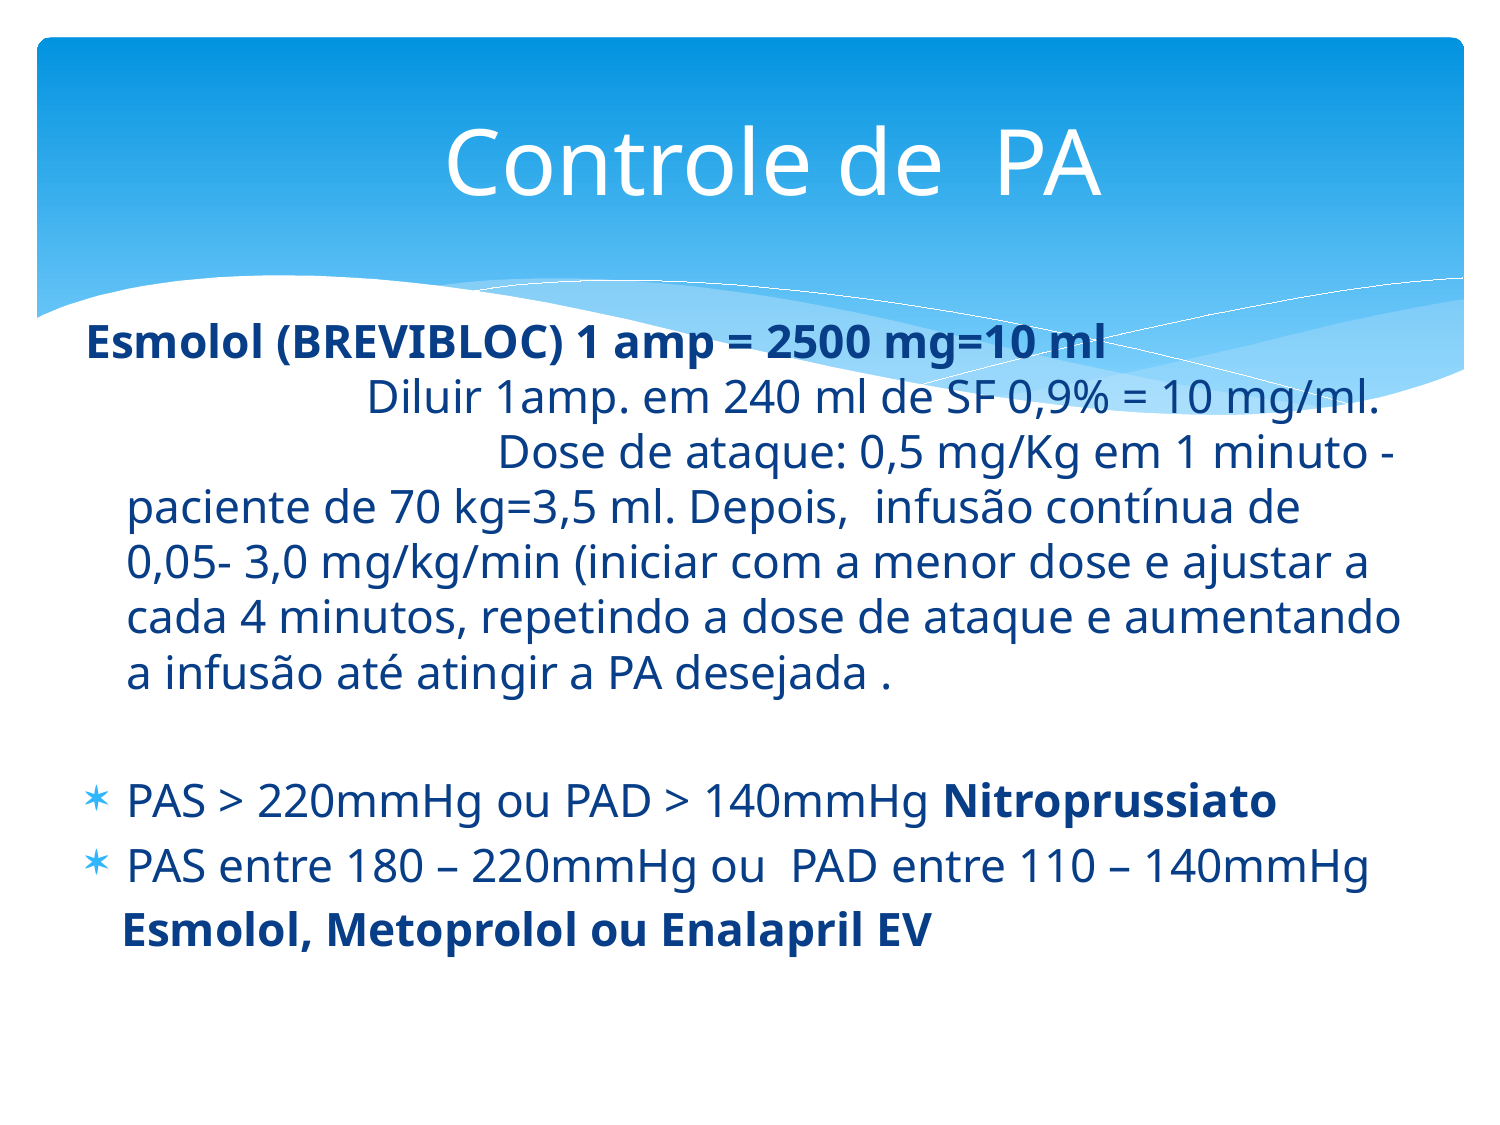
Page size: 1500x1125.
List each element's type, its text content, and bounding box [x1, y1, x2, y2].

title Controle de PA [75, 55, 1447, 261]
list Esmolol (BREVIBLOC) 1 amp = 2500 mg=10 ml Diluir 1amp. em 240 ml de SF 0,9% = 10 mg/ml. Dose de ataque: 0,5 mg/Kg em 1 minuto - paciente de 70 kg=3,5 ml. Depois, infusão contínua de 0,05- 3,0 mg/kg/min (iniciar com a menor dose e ajustar a cada 4 minutos, repetindo a dose de ataque e aumentando a infusão até atingir a PA desejada . PAS > 220mmHg ou PAD > 140mmHg Nitroprussiato PAS entre 180 – 220mmHg ou PAD entre 110 – 140mmHg Esmolol, Metoprolol ou Enalapril EV [70, 304, 1421, 1025]
